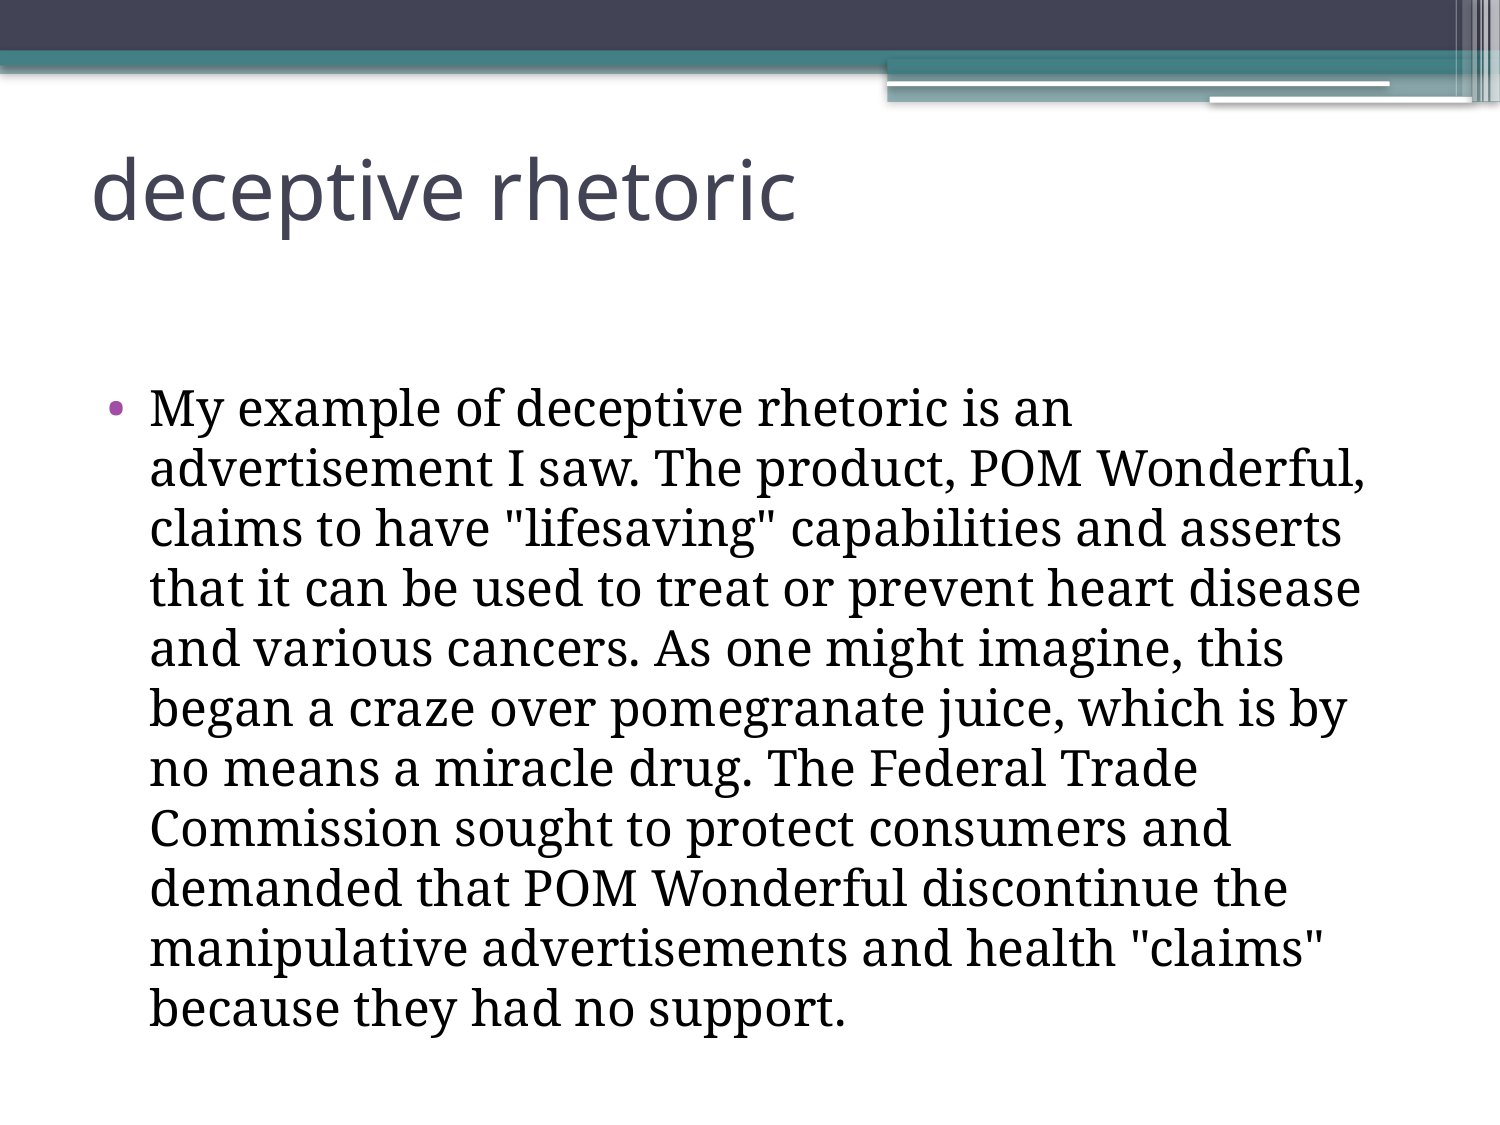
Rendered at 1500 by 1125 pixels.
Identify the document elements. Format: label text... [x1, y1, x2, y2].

list My example of deceptive rhetoric is an advertisement I saw. The product, POM Wonderful, claims to have "lifesaving" capabilities and asserts that it can be used to treat or prevent heart disease and various cancers. As one might imagine, this began a craze over pomegranate juice, which is by no means a miracle drug. The Federal Trade Commission sought to protect consumers and demanded that POM Wonderful discontinue the manipulative advertisements and health "claims" because they had no support. [75, 369, 1425, 1079]
title deceptive rhetoric [75, 99, 1425, 275]
